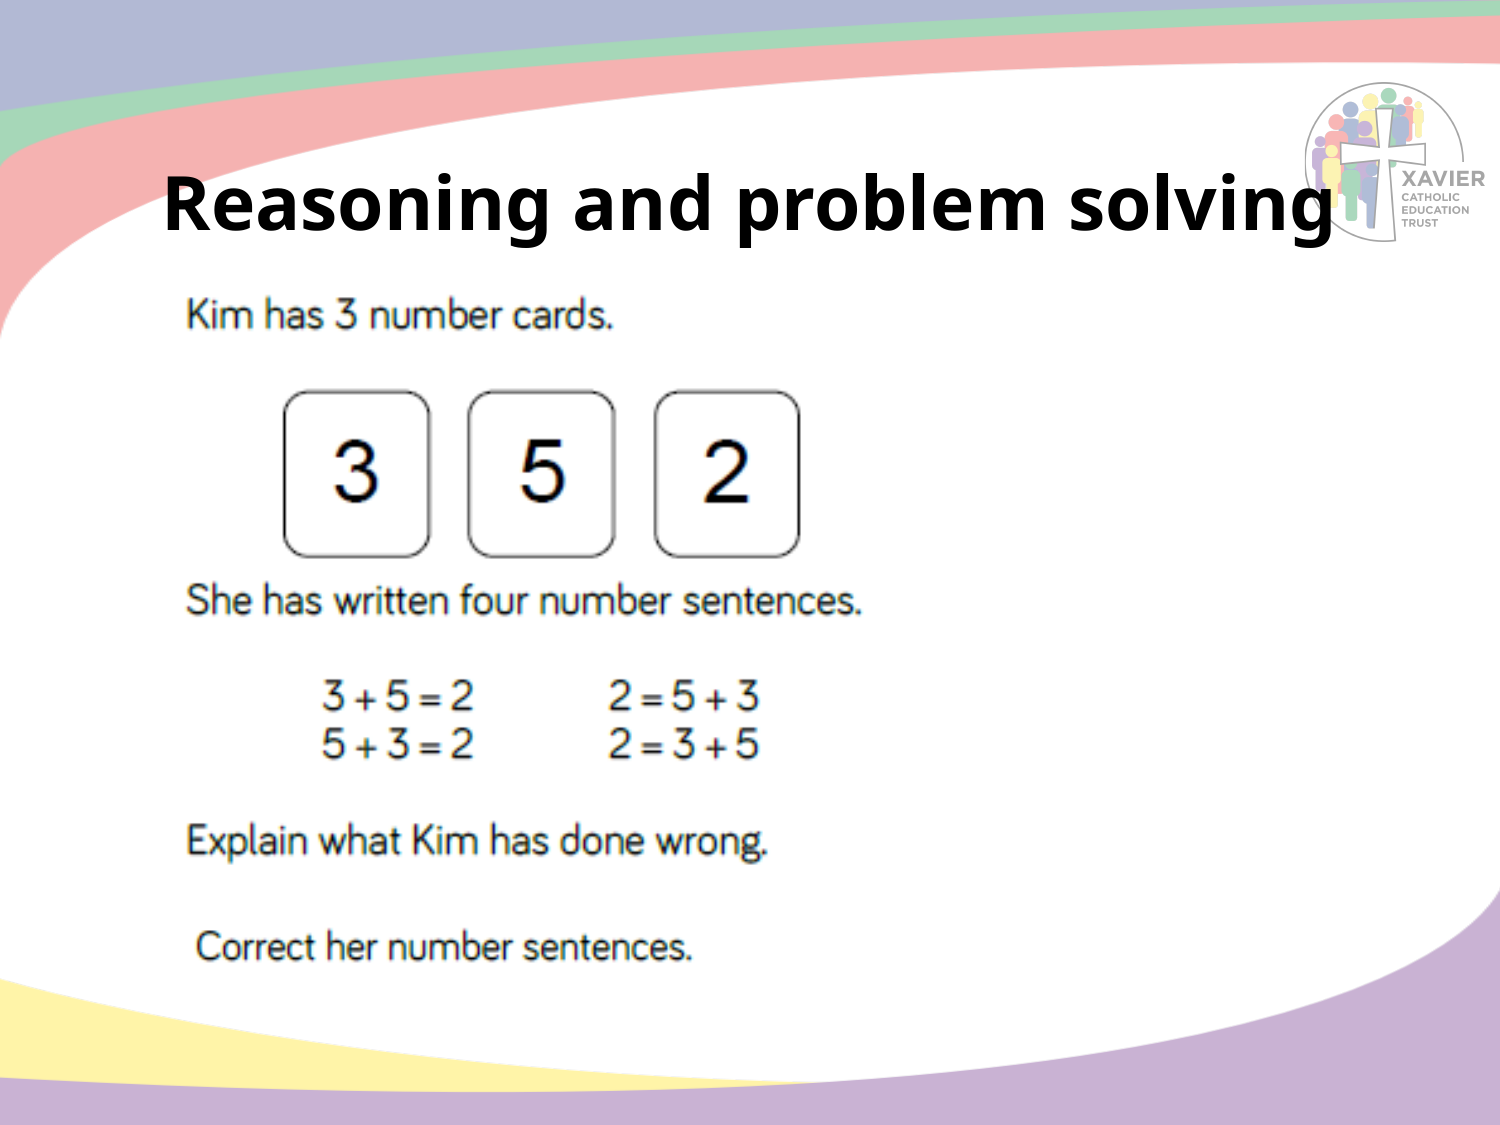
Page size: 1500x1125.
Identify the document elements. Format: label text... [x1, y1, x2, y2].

picture [168, 286, 884, 994]
title Reasoning and problem solving [112, 114, 1388, 255]
